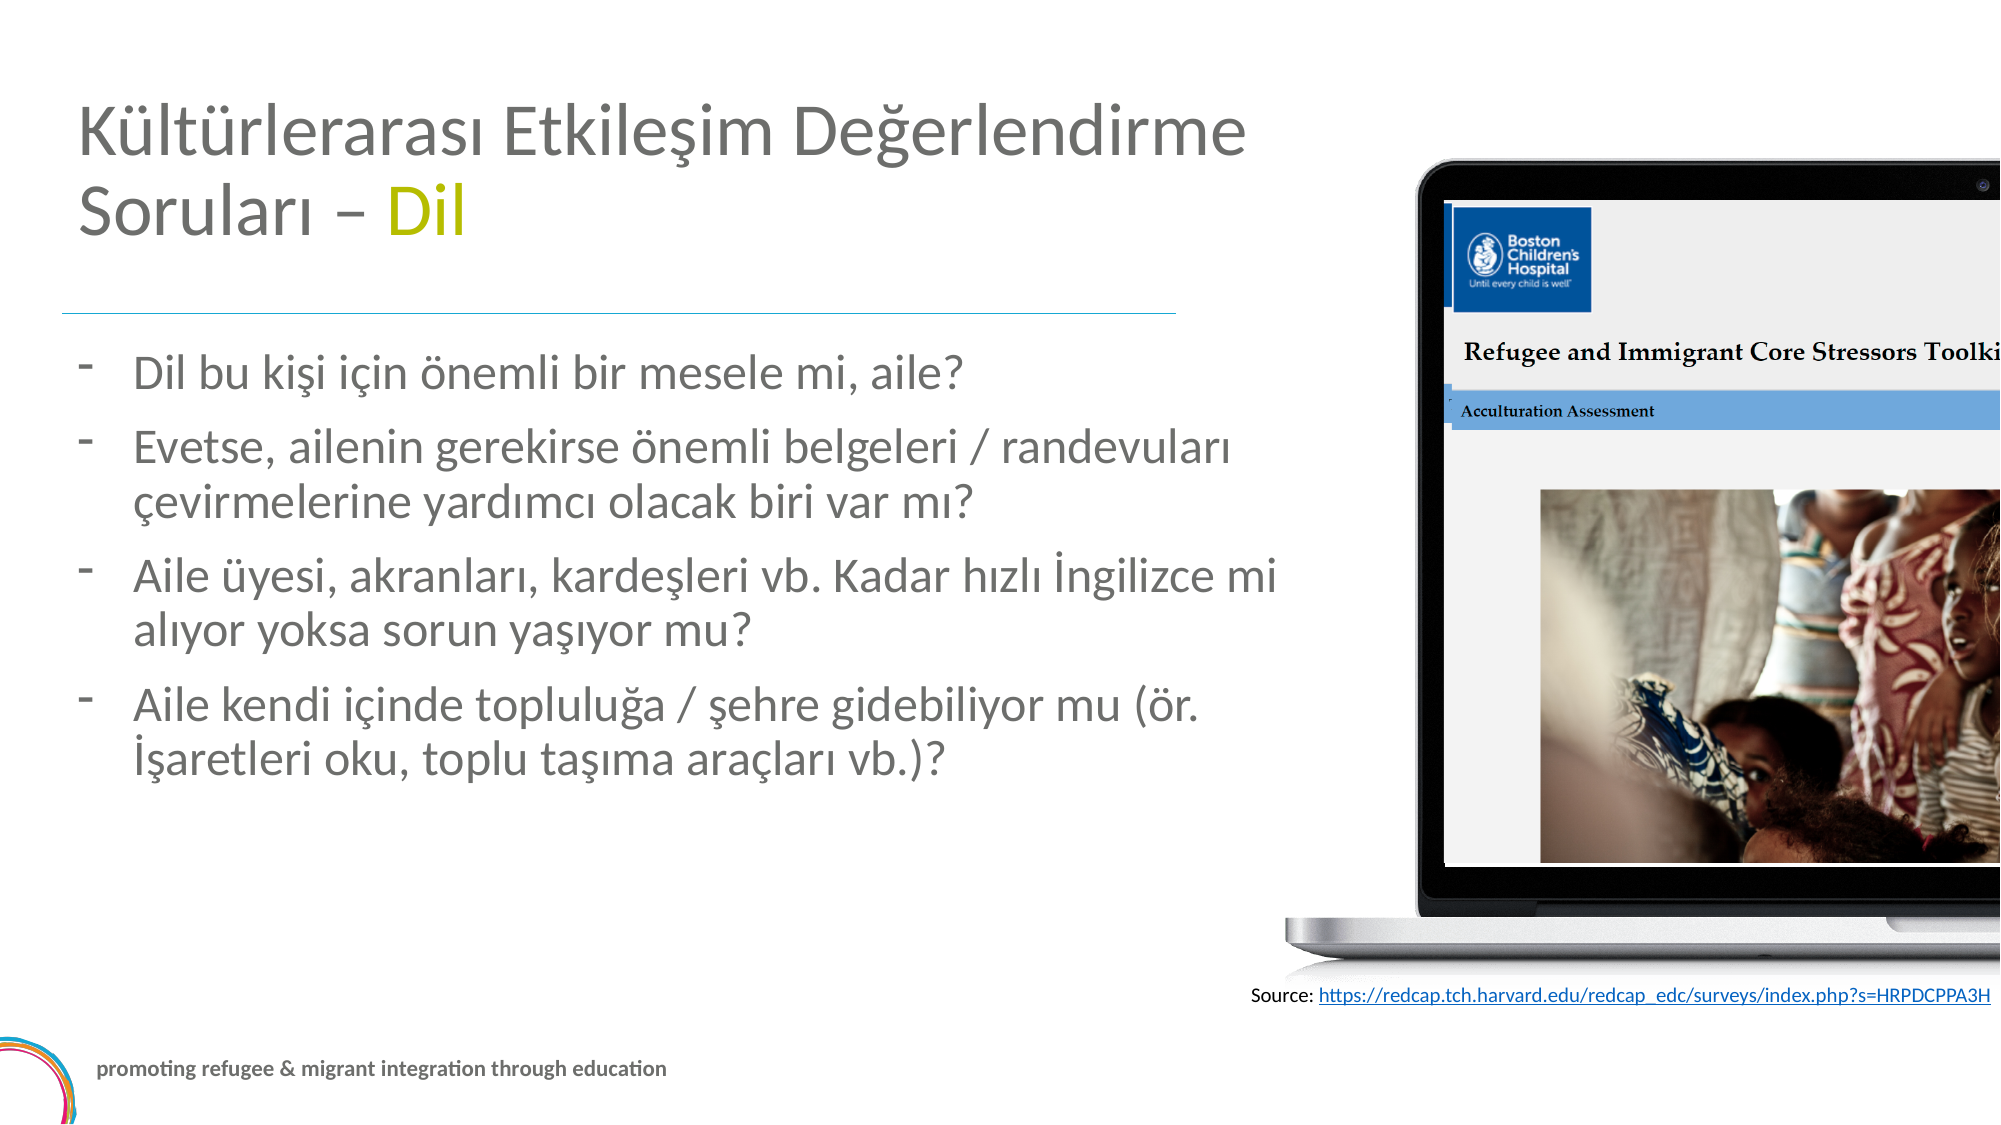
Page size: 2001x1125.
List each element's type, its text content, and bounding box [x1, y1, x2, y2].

list Dil bu kişi için önemli bir mesele mi, aile? Evetse, ailenin gerekirse önemli belgeleri / randevuları çevirmelerine yardımcı olacak biri var mı? Aile üyesi, akranları, kardeşleri vb. Kadar hızlı İngilizce mi alıyor yoksa sorun yaşıyor mu? Aile kendi içinde topluluğa / şehre gidebiliyor mu (ör. İşaretleri oku, toplu taşıma araçları vb.)? [62, 338, 1304, 936]
picture [0, 1033, 80, 1125]
list Kültürlerarası Etkileşim Değerlendirme Soruları – Dil [63, 82, 1278, 292]
text_box Source: https://redcap.tch.harvard.edu/redcap_edc/surveys/index.php?s=HRPDCPPA3H [1236, 973, 2000, 1014]
picture [1218, 121, 2000, 1043]
